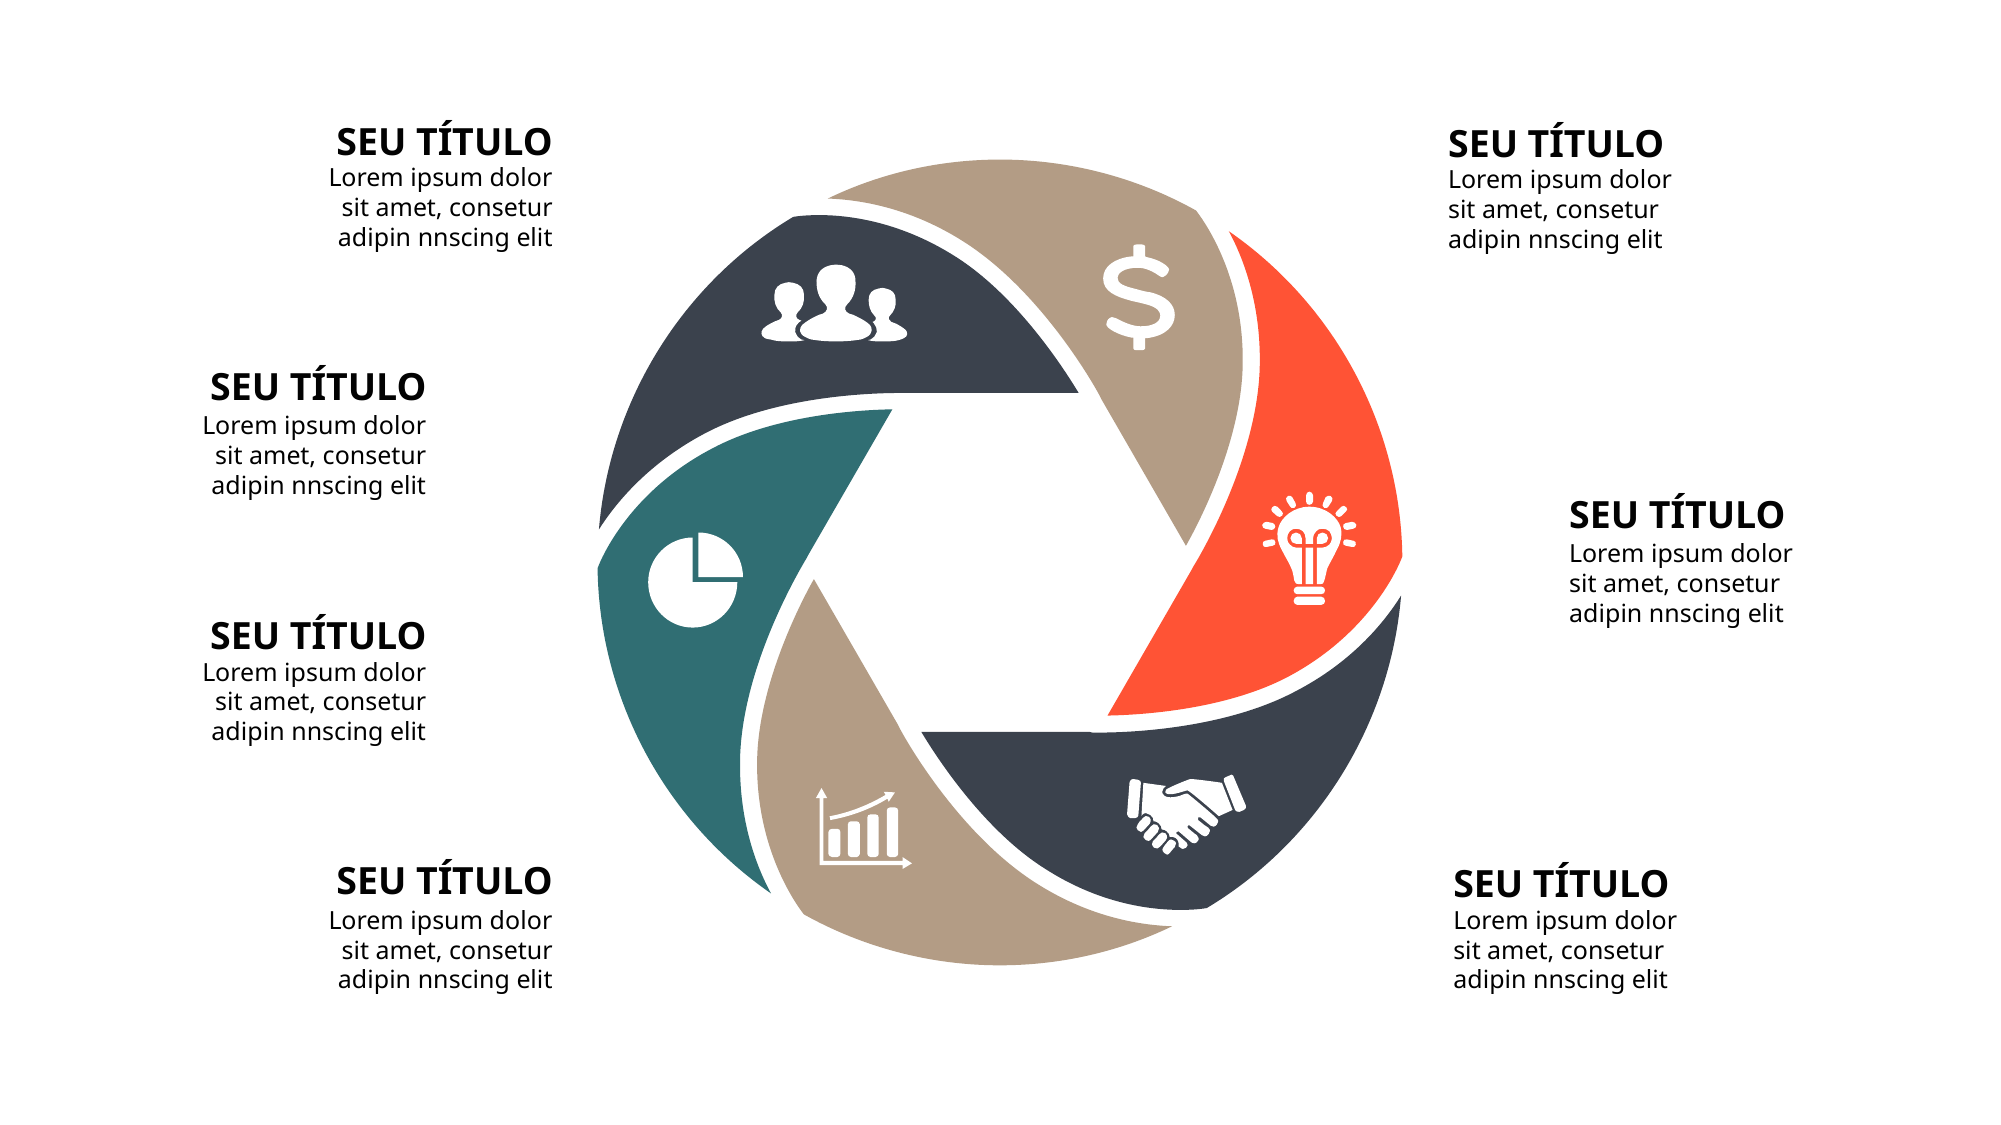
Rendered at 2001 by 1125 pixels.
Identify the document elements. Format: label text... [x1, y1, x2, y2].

text_box SEU TÍTULO [1569, 490, 1924, 538]
text_box [1322, 495, 1333, 508]
text_box [1293, 596, 1326, 605]
text_box [1343, 539, 1356, 547]
text_box SEU TÍTULO [72, 611, 427, 660]
text_box Lorem ipsum dolor sit amet, consetur adipin nnscing elit [1453, 904, 1712, 1011]
text_box Lorem ipsum dolor sit amet, consetur adipin nnscing elit [299, 161, 553, 268]
text_box [698, 532, 743, 578]
text_box Lorem ipsum dolor sit amet, consetur adipin nnscing elit [173, 655, 427, 762]
text_box [597, 409, 893, 894]
text_box [648, 537, 738, 628]
text_box SEU TÍTULO [198, 118, 553, 166]
text_box [1103, 244, 1175, 351]
text_box [1262, 521, 1276, 530]
text_box [1286, 495, 1297, 508]
text_box [827, 159, 1243, 546]
text_box [1293, 586, 1326, 595]
text_box SEU TÍTULO [1453, 859, 1808, 907]
text_box [1335, 505, 1348, 517]
text_box [868, 287, 908, 342]
text_box Lorem ipsum dolor sit amet, consetur adipin nnscing elit [1569, 537, 1828, 644]
text_box Lorem ipsum dolor sit amet, consetur adipin nnscing elit [299, 904, 553, 1011]
text_box [1165, 774, 1246, 817]
text_box Lorem ipsum dolor sit amet, consetur adipin nnscing elit [1448, 164, 1706, 271]
text_box [1262, 539, 1276, 547]
text_box [1343, 521, 1357, 530]
text_box [1306, 491, 1314, 505]
text_box [1277, 506, 1342, 585]
text_box SEU TÍTULO [198, 856, 553, 905]
text_box [598, 215, 1079, 530]
text_box [921, 595, 1402, 910]
text_box Lorem ipsum dolor sit amet, consetur adipin nnscing elit [172, 409, 427, 516]
text_box [815, 788, 912, 869]
text_box [1136, 782, 1219, 855]
text_box [1271, 505, 1283, 517]
text_box [800, 264, 872, 342]
text_box [757, 579, 1173, 966]
text_box [1107, 231, 1403, 716]
text_box SEU TÍTULO [72, 362, 427, 411]
text_box [761, 282, 805, 342]
text_box SEU TÍTULO [1448, 120, 1803, 168]
text_box [1127, 779, 1141, 819]
